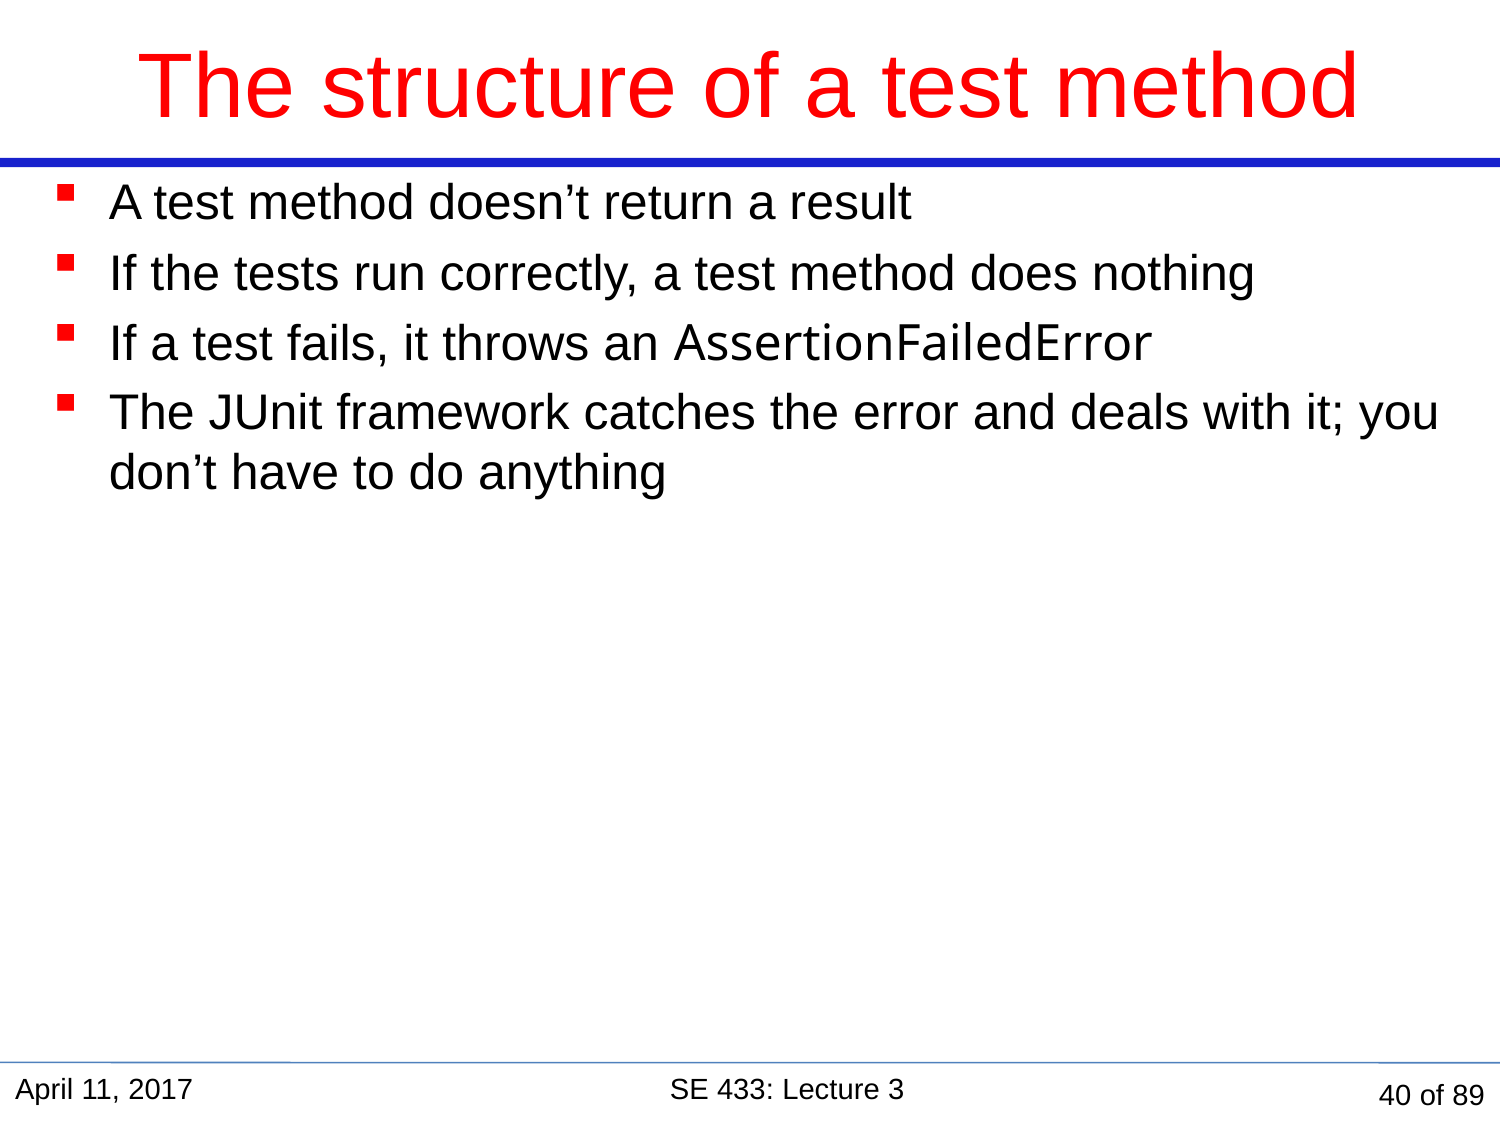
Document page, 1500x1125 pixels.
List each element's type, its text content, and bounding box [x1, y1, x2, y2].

footer SE 433: Lecture 3 [324, 1062, 1249, 1125]
slide_number 40 of 89 [1249, 1062, 1500, 1125]
title The structure of a test method [0, 0, 1500, 163]
list A test method doesn’t return a result If the tests run correctly, a test method does nothing If a test fails, it throws an AssertionFailedError The JUnit framework catches the error and deals with it; you don’t have to do anything [37, 162, 1463, 1062]
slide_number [0, 1062, 324, 1125]
